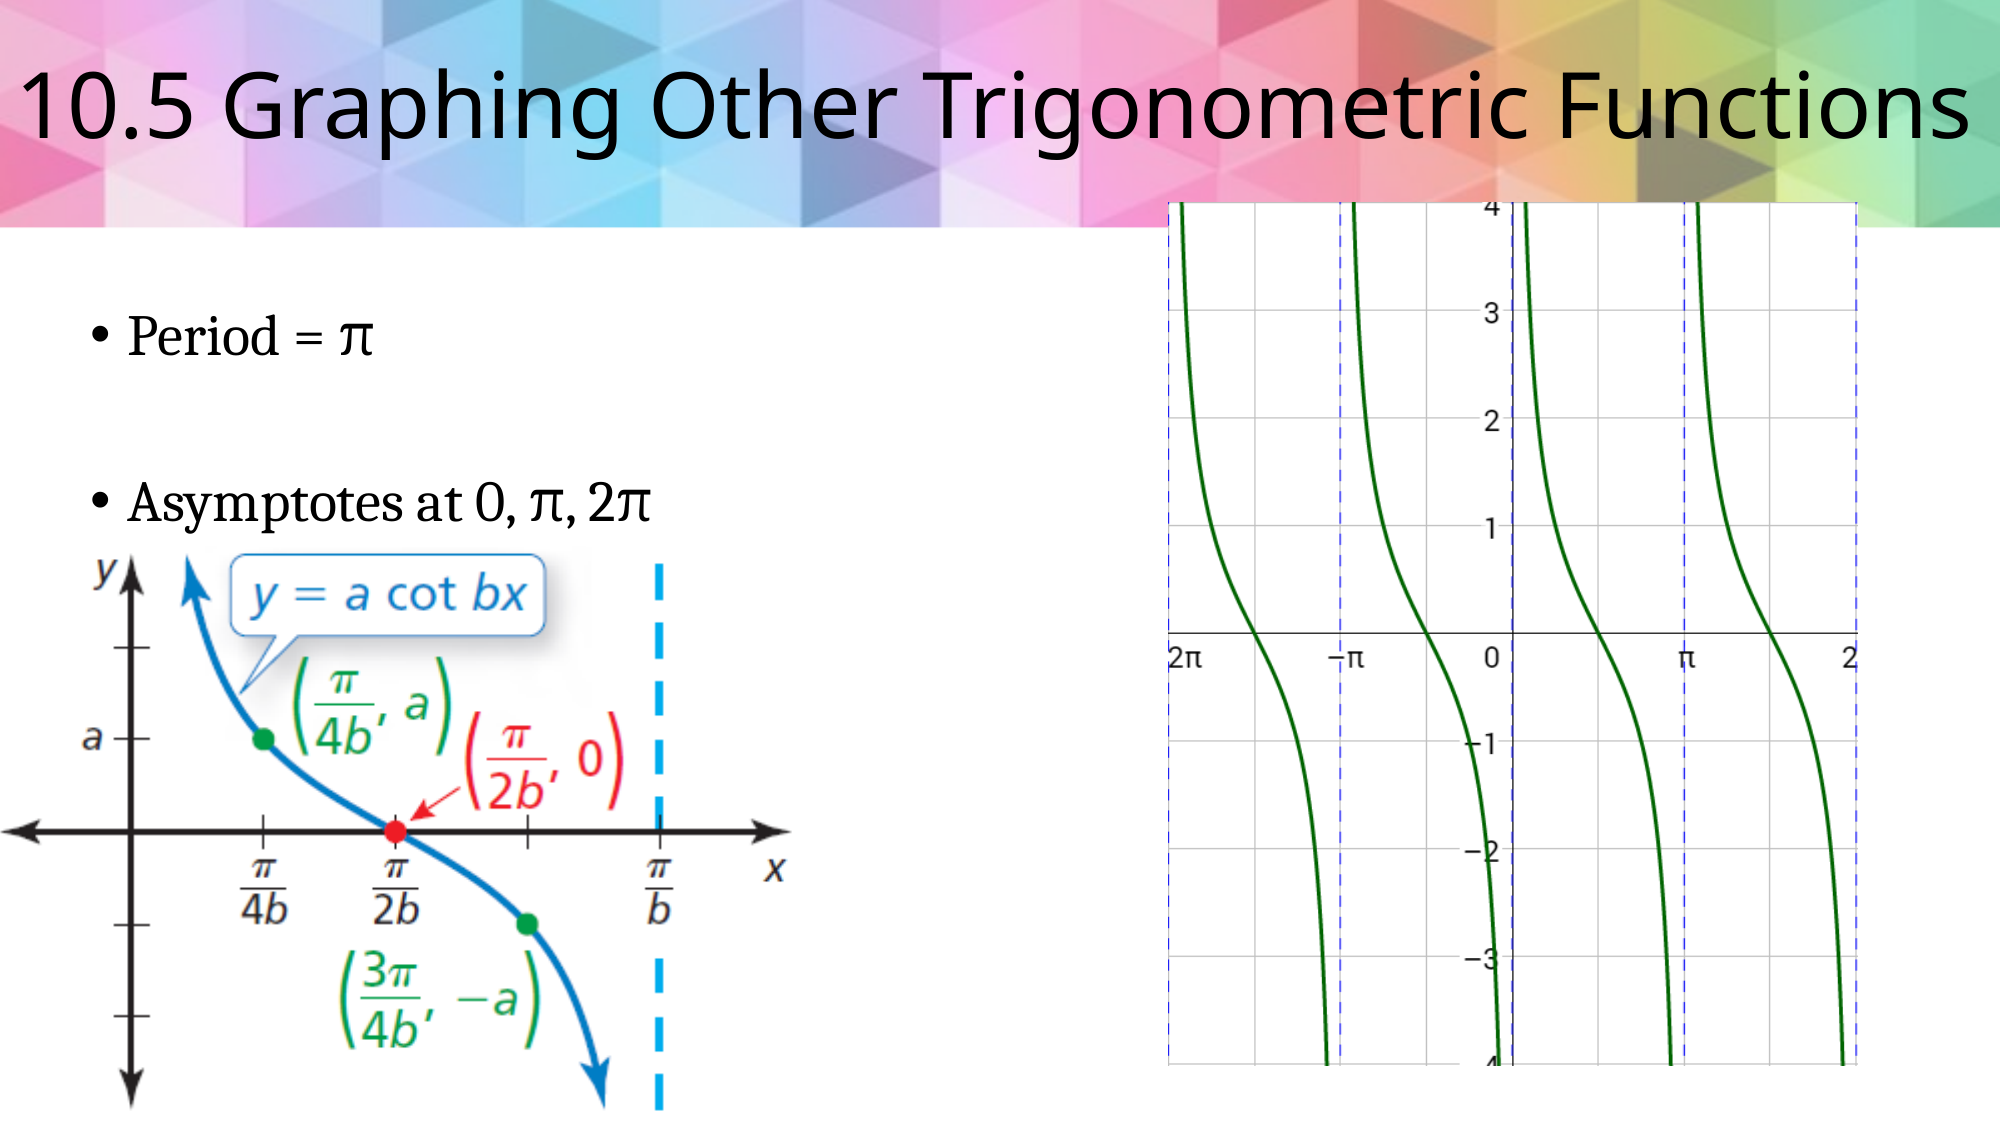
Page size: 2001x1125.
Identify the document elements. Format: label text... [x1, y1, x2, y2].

title 10.5 Graphing Other Trigonometric Functions [0, 0, 2000, 218]
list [1168, 202, 1858, 1066]
picture [0, 546, 801, 1125]
